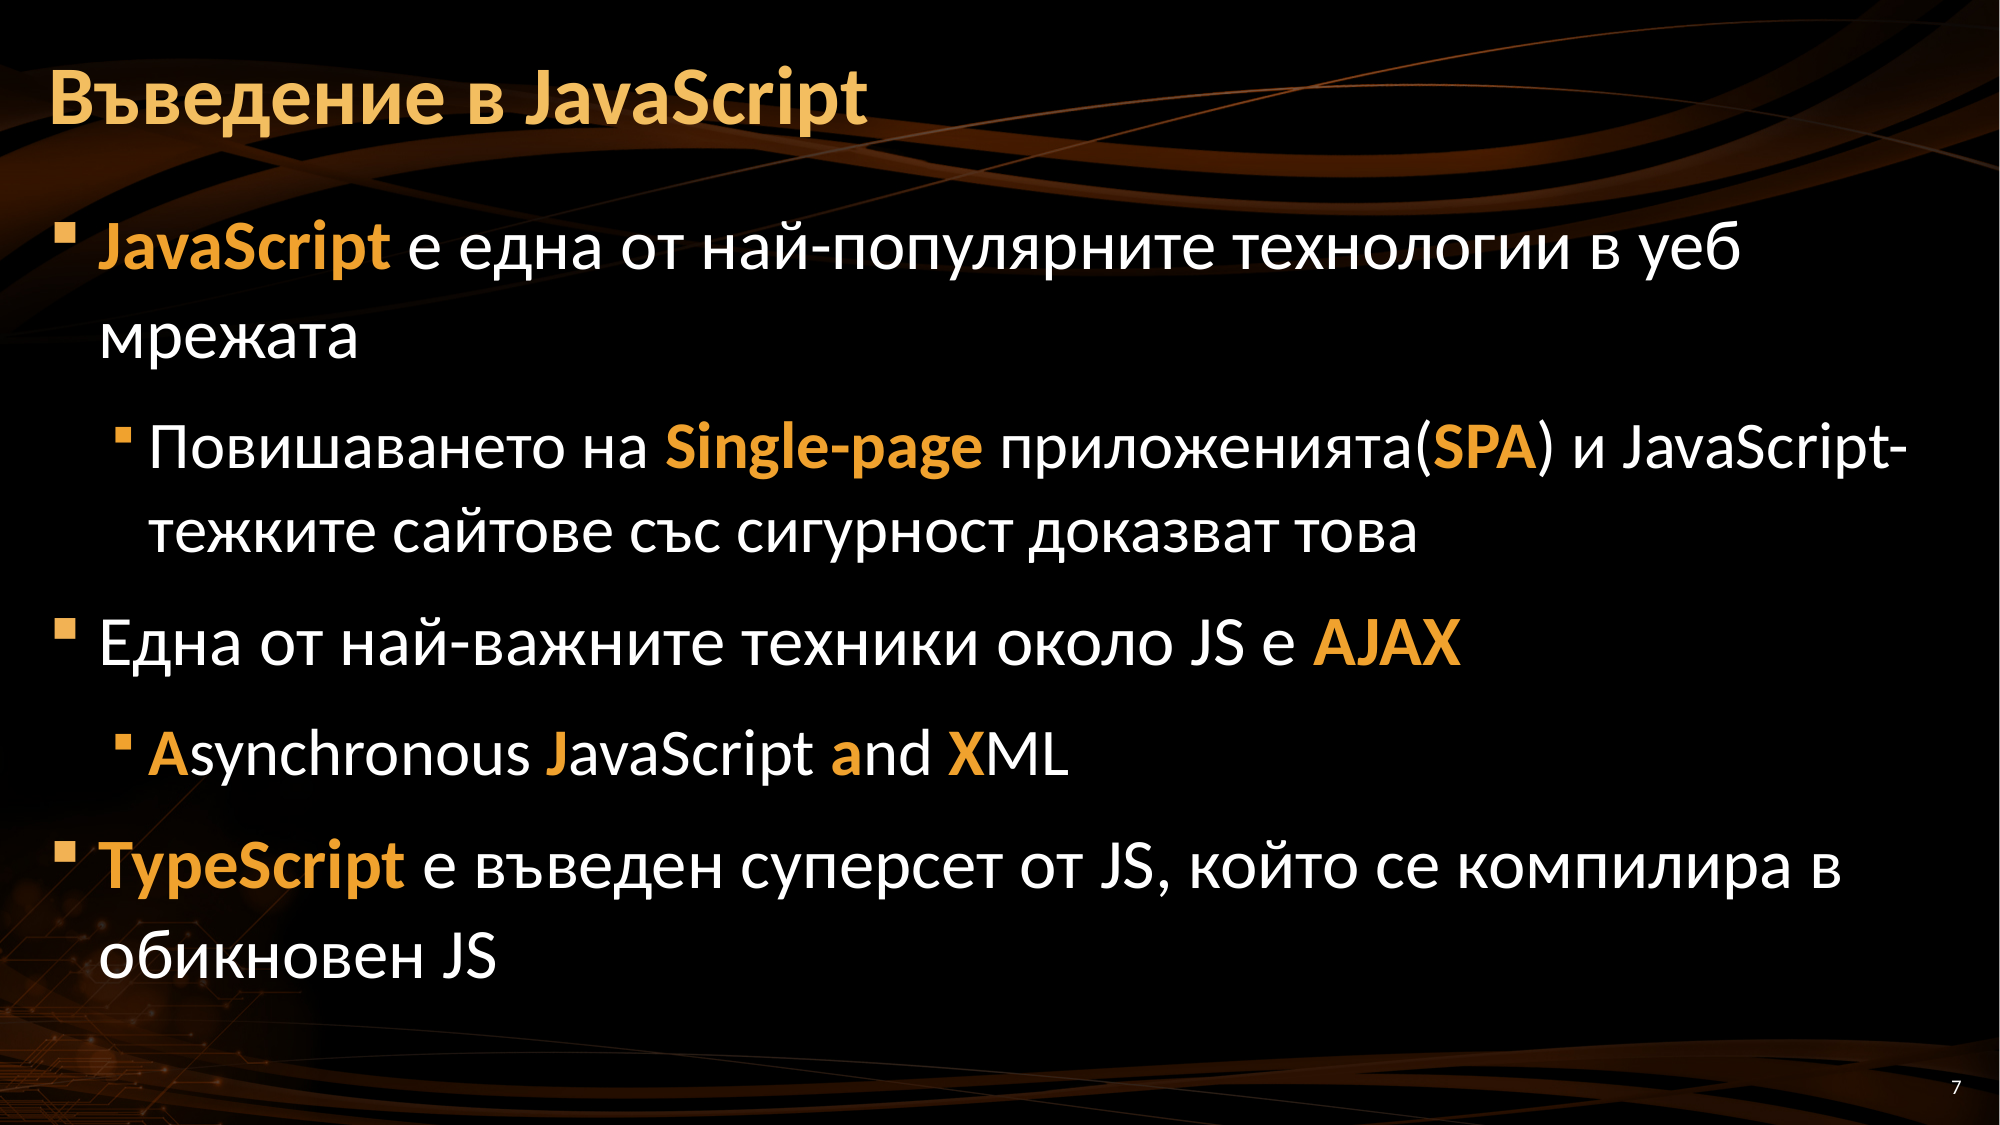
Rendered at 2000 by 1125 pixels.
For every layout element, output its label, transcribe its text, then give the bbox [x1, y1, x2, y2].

list JavaScript е една от най-популярните технологии в уеб мрежата Повишаването на Single-page приложенията(SPA) и JavaScript-тежките сайтове със сигурност доказват това Една от най-важните техники около JS е AJAX Asynchronous JavaScript and XML TypeScript е въведен суперсет от JS, който се компилира в обикновен JS [31, 188, 1968, 1103]
picture [0, 0, 2000, 1125]
title Въведение в JavaScript [30, 6, 1602, 189]
